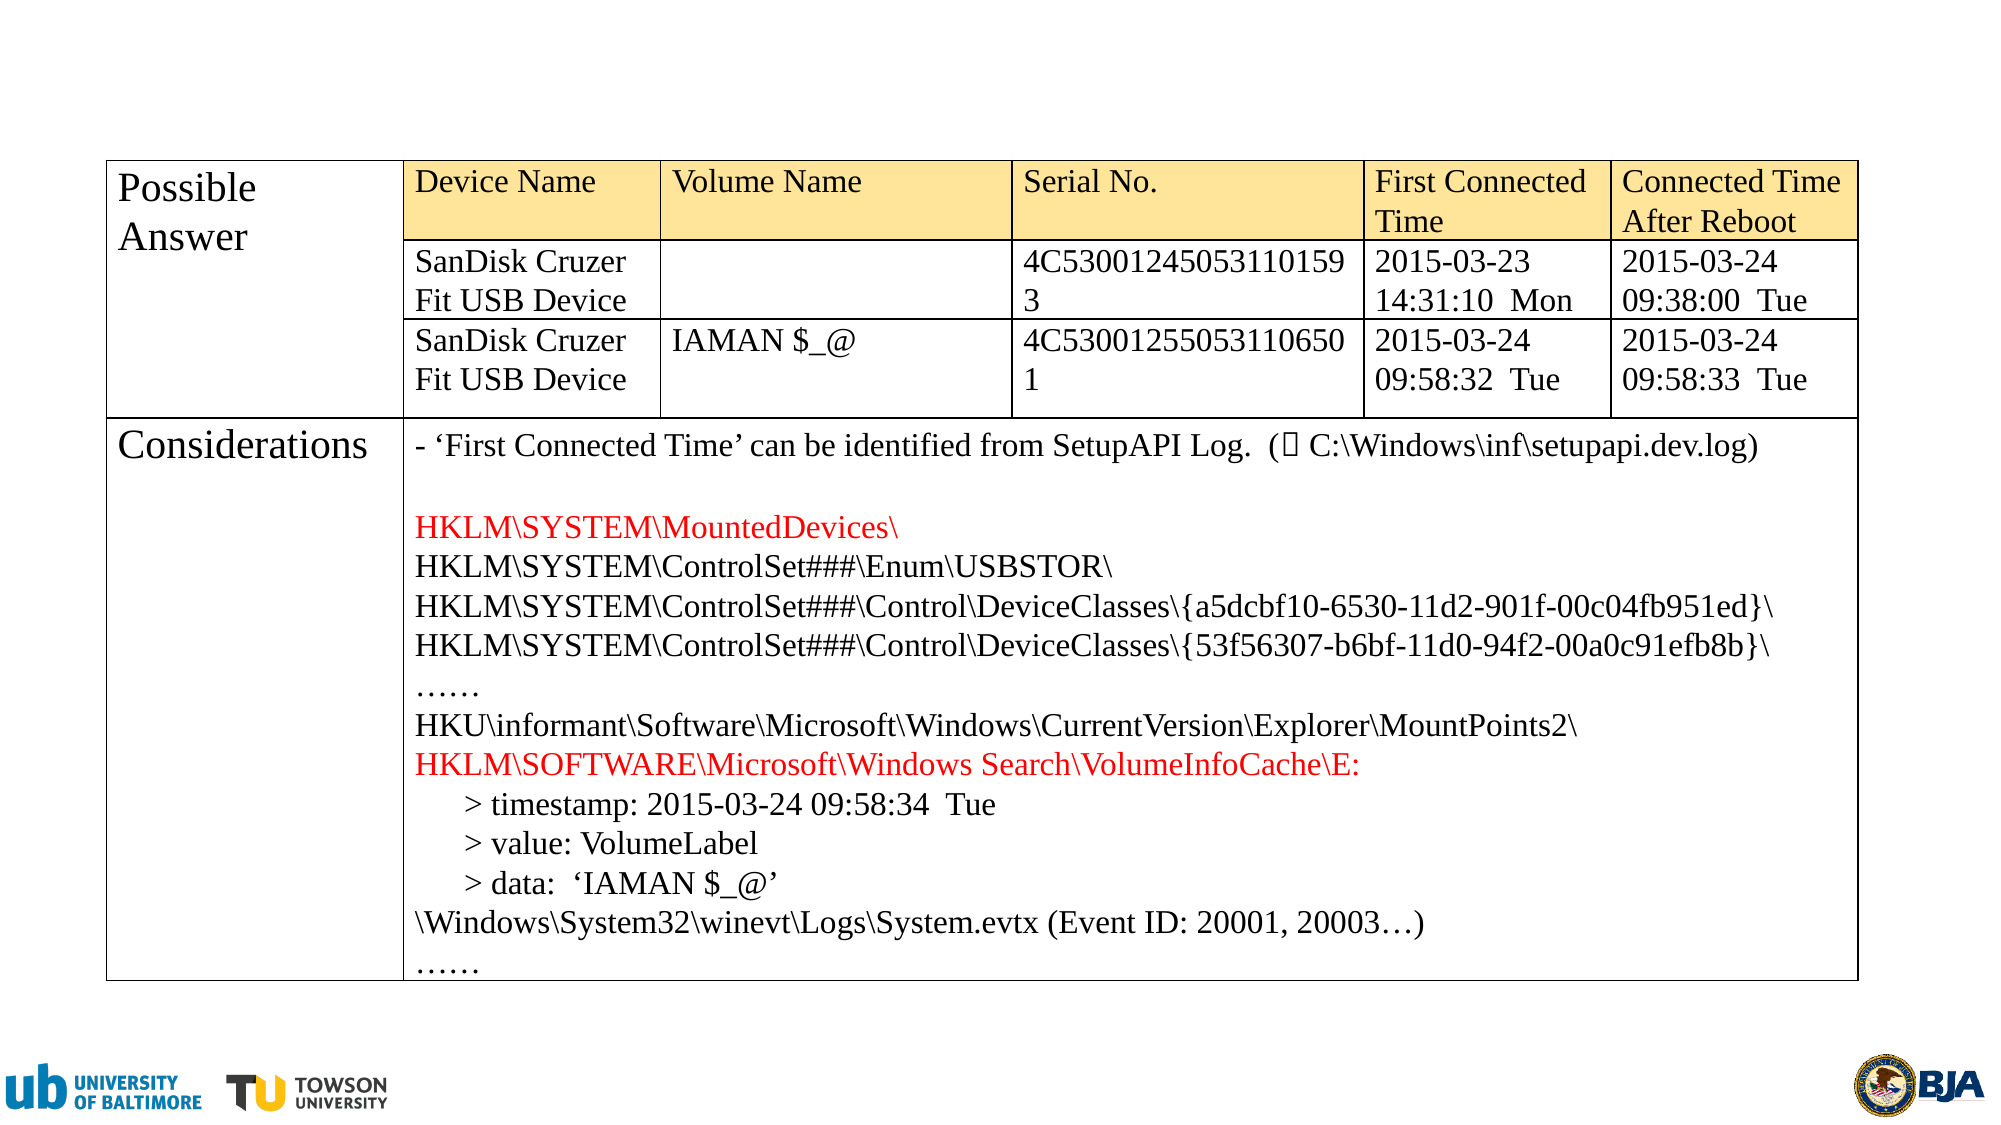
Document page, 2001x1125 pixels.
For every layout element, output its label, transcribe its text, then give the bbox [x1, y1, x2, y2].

table_cell Considerations [107, 419, 403, 980]
picture [1854, 1054, 1986, 1117]
table_header Serial No. [1013, 161, 1363, 239]
table_header Device Name [404, 161, 660, 239]
table_cell 2015-03-24 09:58:32 Tue [1365, 320, 1610, 417]
picture [0, 1031, 407, 1125]
table_cell 2015-03-23 14:31:10 Mon [1365, 241, 1610, 318]
table_cell SanDisk Cruzer Fit USB Device [404, 320, 660, 417]
table_header Possible Answer [107, 161, 403, 417]
table_cell 4C530012550531106501 [1013, 320, 1363, 417]
table_cell - ‘First Connected Time’ can be identified from SetupAPI Log. ( C:\Windows\inf\setupapi.dev.log) HKLM\SYSTEM\MountedDevices\ HKLM\SYSTEM\ControlSet###\Enum\USBSTOR\ HKLM\SYSTEM\ControlSet###\Control\DeviceClasses\{a5dcbf10-6530-11d2-901f-00c04fb951ed}\ HKLM\SYSTEM\ControlSet###\Control\DeviceClasses\{53f56307-b6bf-11d0-94f2-00a0c91efb8b}\ …… HKU\informant\Software\Microsoft\Windows\CurrentVersion\Explorer\MountPoints2\ HKLM\SOFTWARE\Microsoft\Windows Search\VolumeInfoCache\E: > timestamp: 2015-03-24 09:58:34 Tue > value: VolumeLabel > data: ‘IAMAN $_@’ \Windows\System32\winevt\Logs\System.evtx (Event ID: 20001, 20003…) …… [404, 419, 1857, 980]
table_header First Connected Time [1365, 161, 1610, 239]
table_cell 2015-03-24 09:58:33 Tue [1612, 320, 1857, 417]
table_header Connected Time After Reboot [1612, 161, 1857, 239]
table_cell [661, 241, 1011, 318]
table_cell 2015-03-24 09:38:00 Tue [1612, 241, 1857, 318]
table_header Volume Name [661, 161, 1011, 239]
table_cell SanDisk Cruzer Fit USB Device [404, 241, 660, 318]
table_cell IAMAN $_@ [661, 320, 1011, 417]
table_cell 4C530012450531101593 [1013, 241, 1363, 318]
